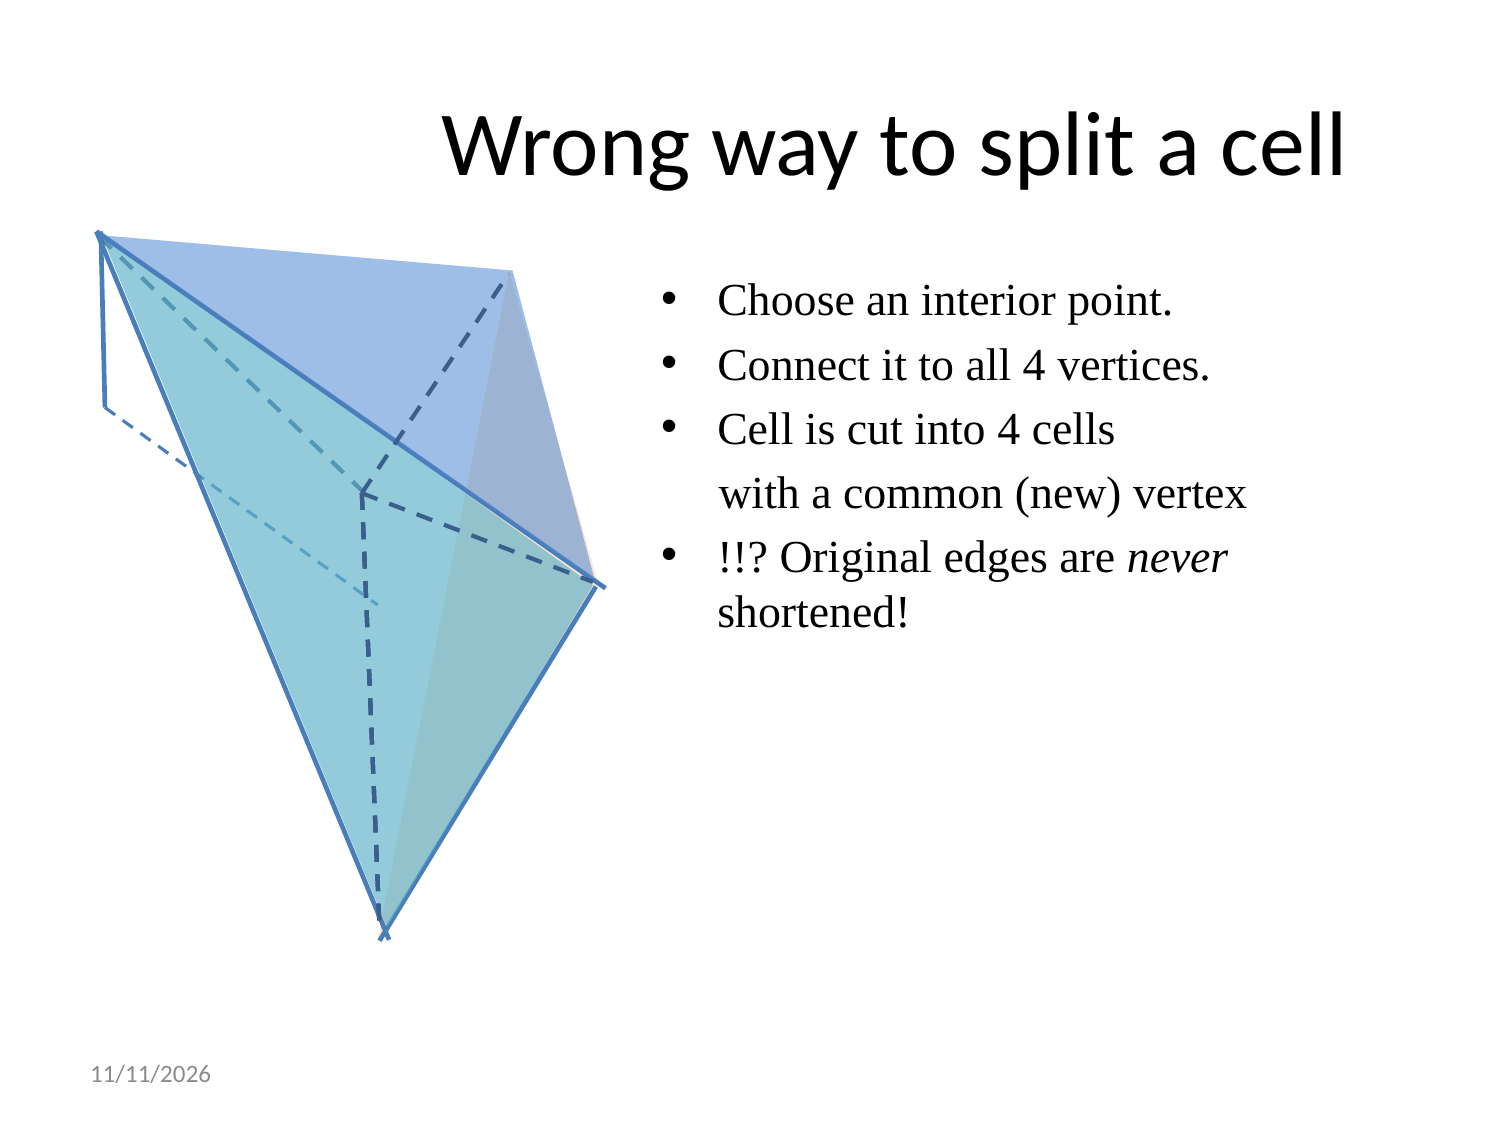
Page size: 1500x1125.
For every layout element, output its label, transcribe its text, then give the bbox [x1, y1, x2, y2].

title Wrong way to split a cell [364, 44, 1426, 233]
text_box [96, 231, 606, 589]
list Choose an interior point. Connect it to all 4 vertices. Cell is cut into 4 cells with a common (new) vertex !!? Original edges are never shortened! [645, 262, 1426, 728]
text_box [394, 597, 401, 837]
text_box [393, 597, 597, 941]
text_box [96, 596, 390, 941]
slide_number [75, 1042, 425, 1103]
